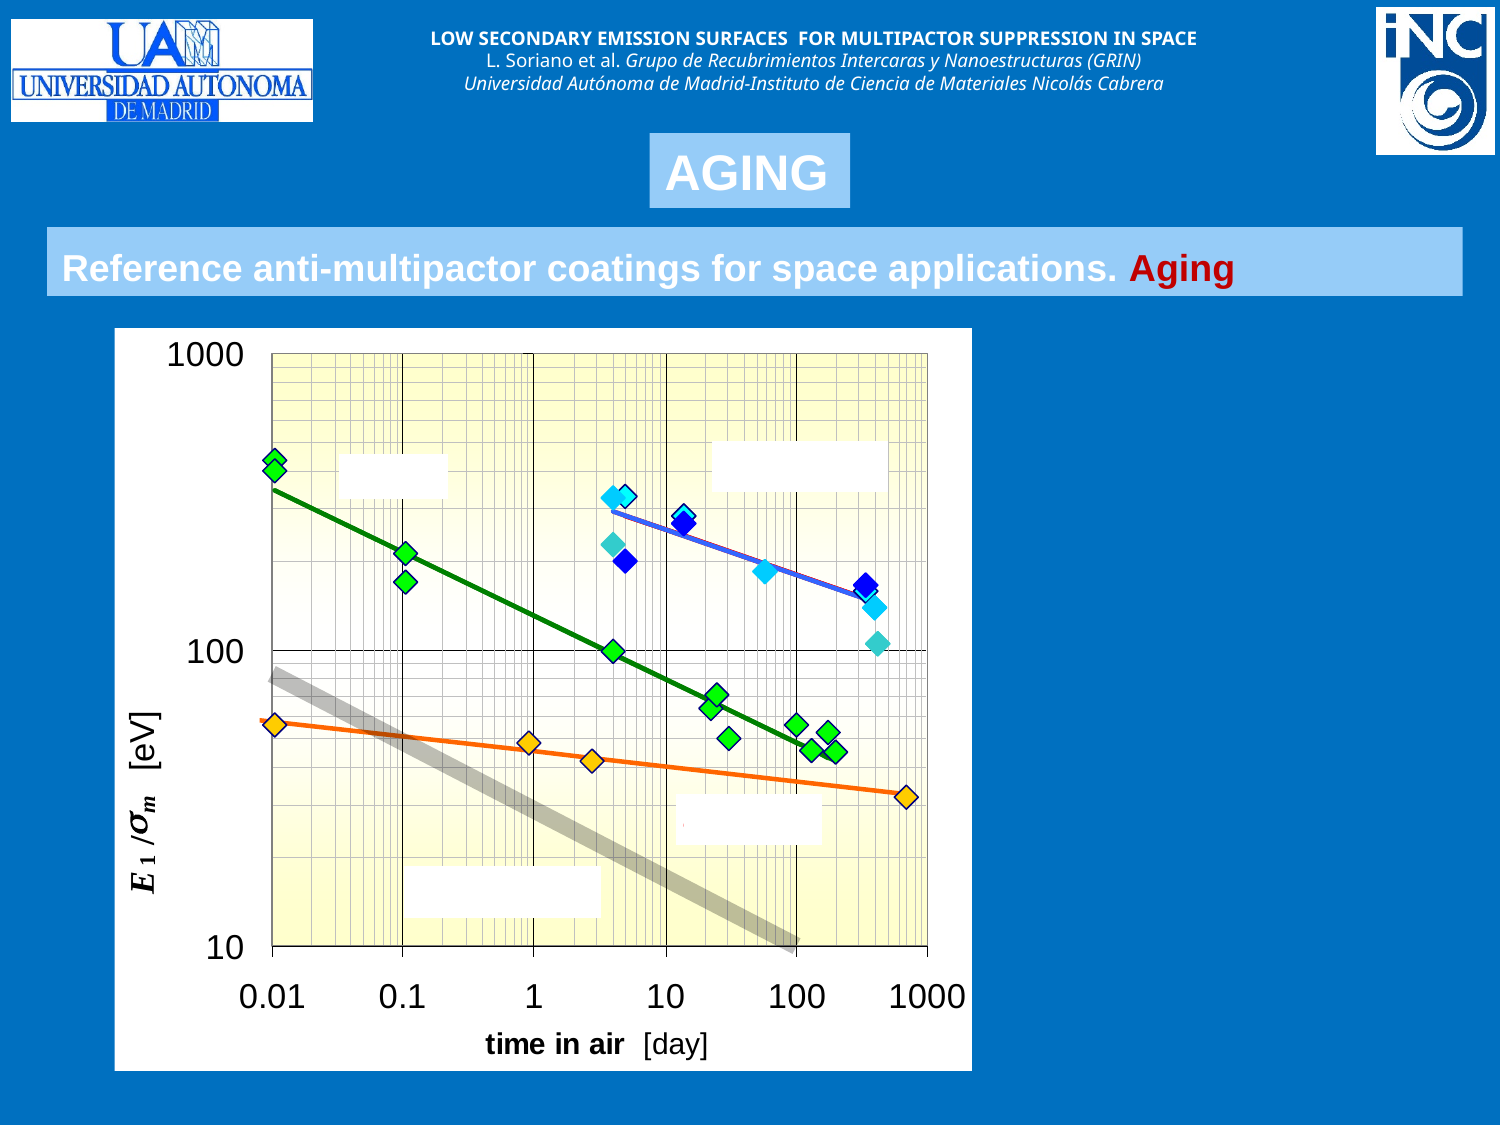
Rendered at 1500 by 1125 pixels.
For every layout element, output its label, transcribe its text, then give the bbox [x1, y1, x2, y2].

text_box Reference anti-multipactor coatings for space applications. Aging [47, 227, 1463, 296]
picture [114, 328, 973, 1071]
picture [11, 19, 313, 122]
text_box AGING [649, 133, 851, 208]
picture [1376, 7, 1495, 155]
